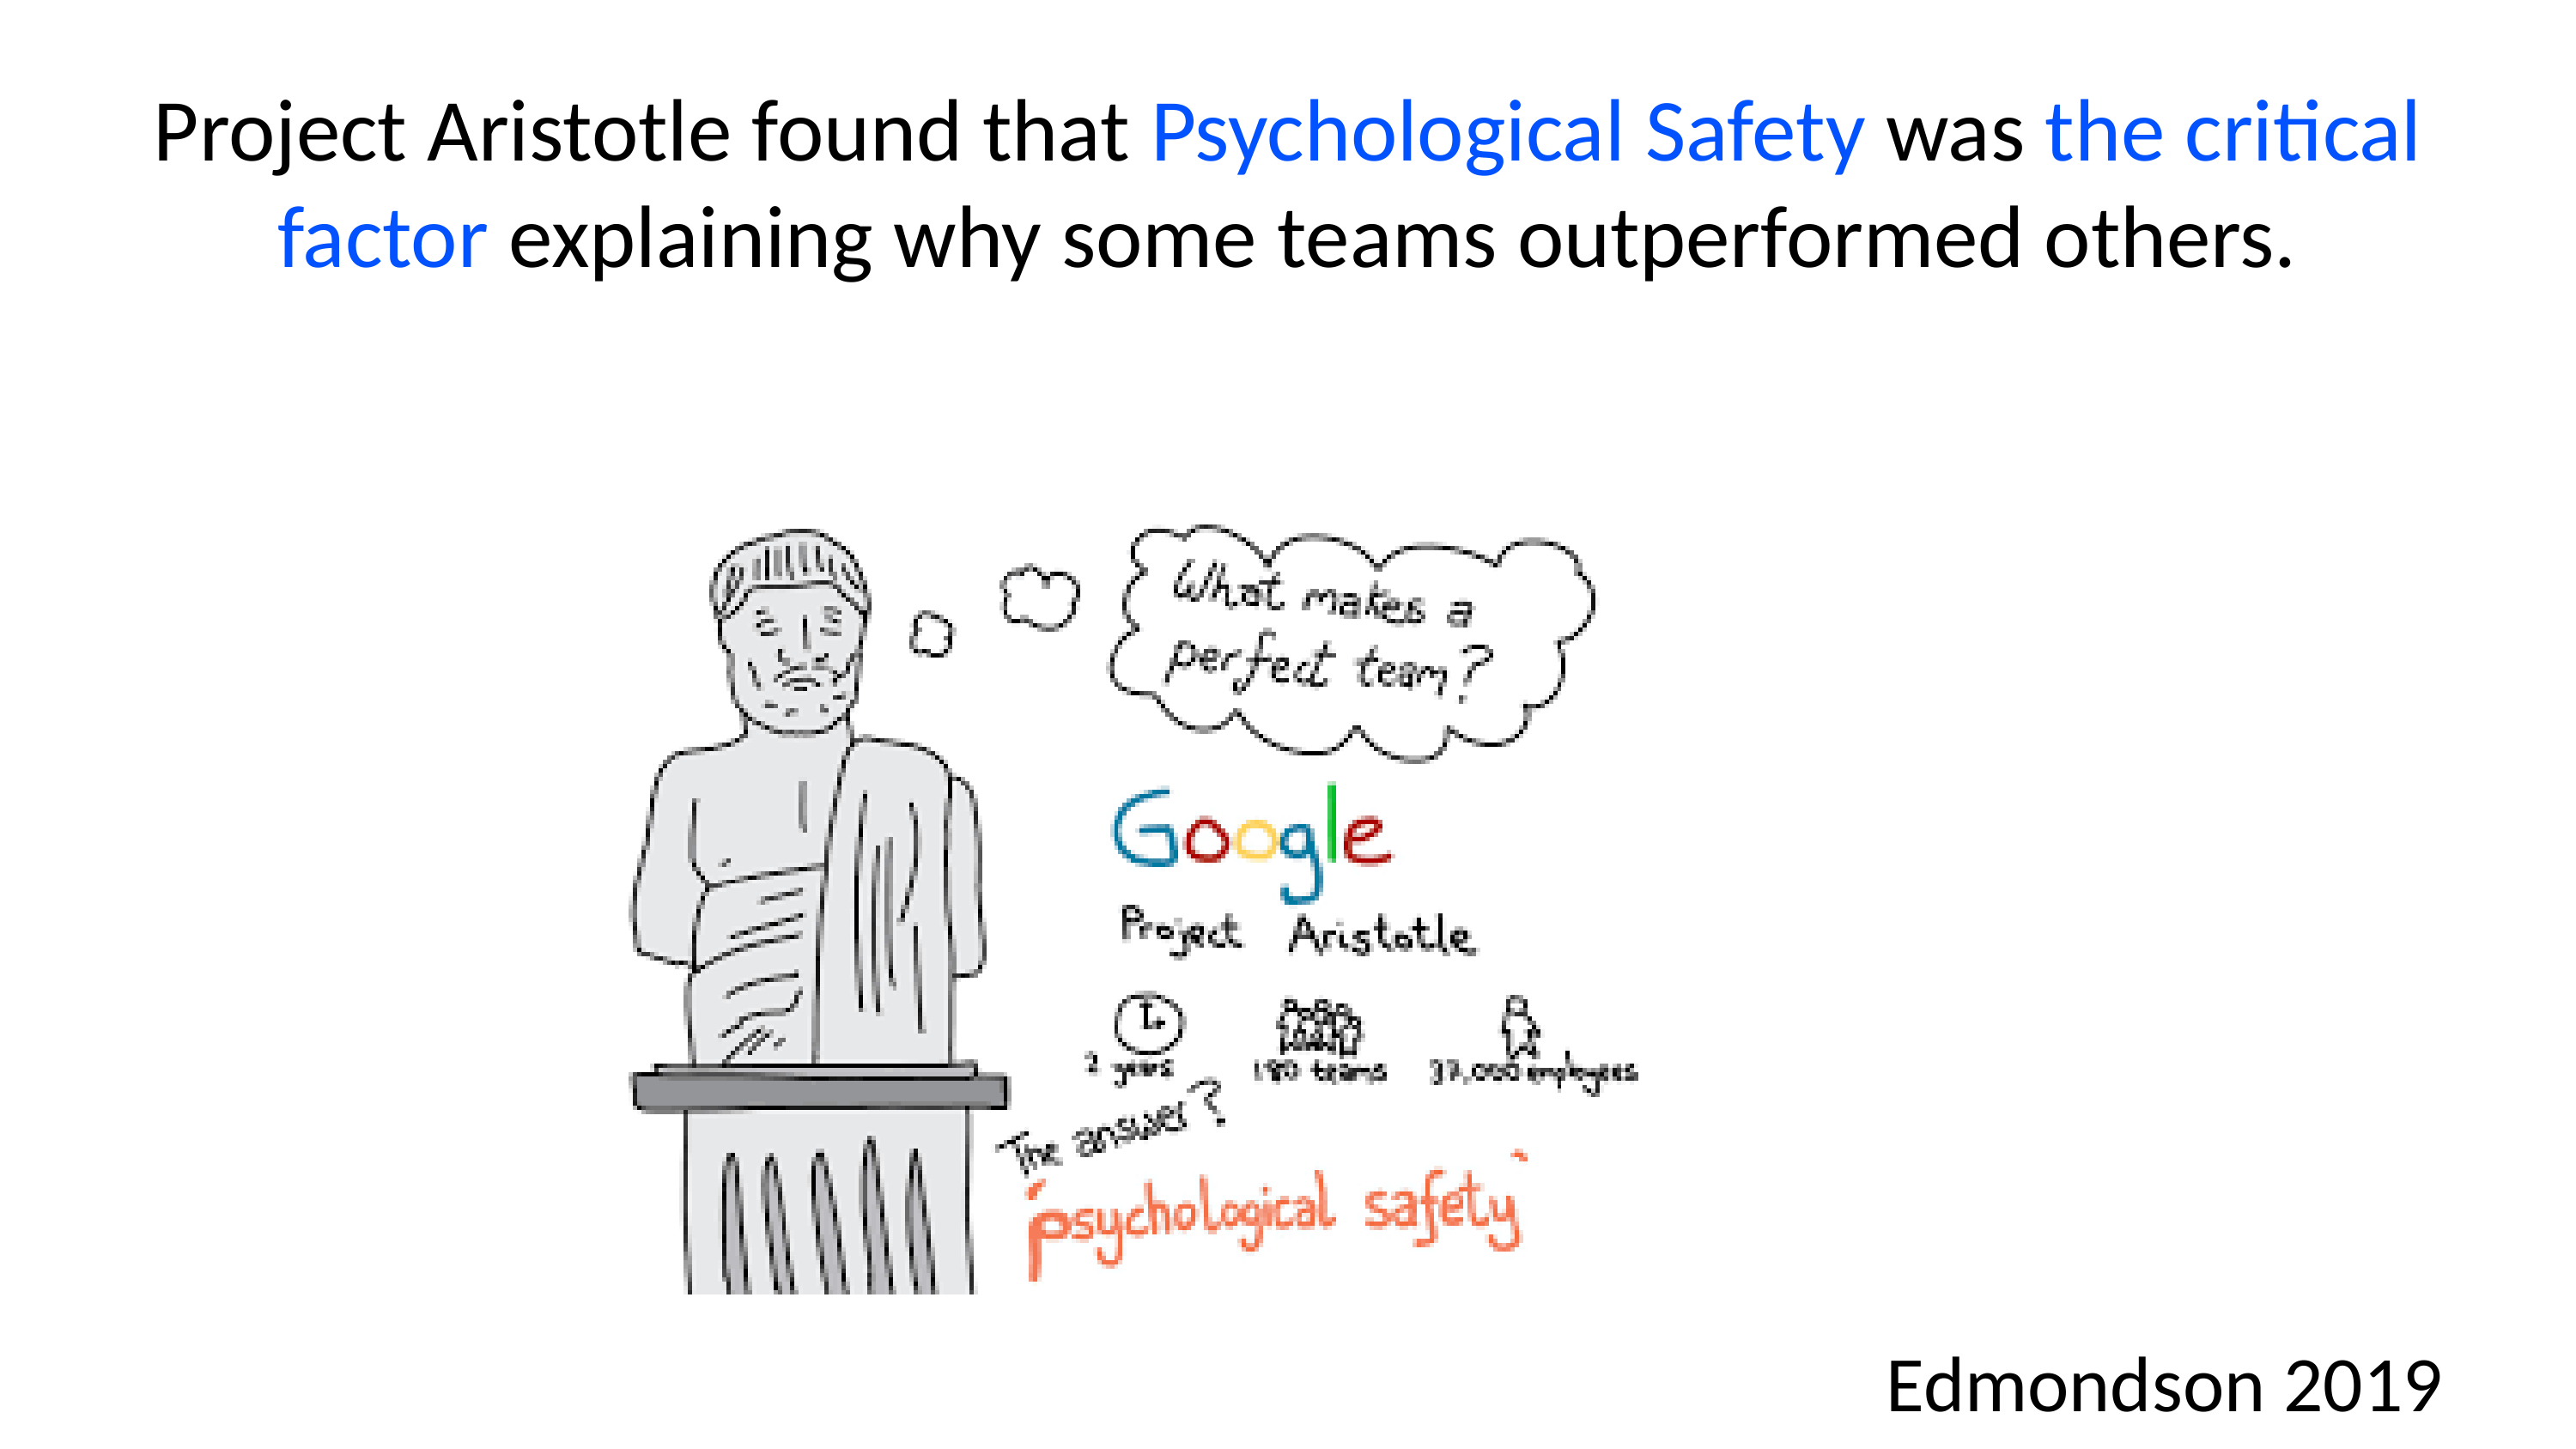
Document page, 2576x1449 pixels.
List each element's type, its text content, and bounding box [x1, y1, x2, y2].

title Project Aristotle found that Psychological Safety was the critical factor explaining why some teams outperformed others. [129, 58, 2447, 300]
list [565, 464, 1668, 1294]
list Edmondson 2019 [1873, 1326, 2576, 1449]
